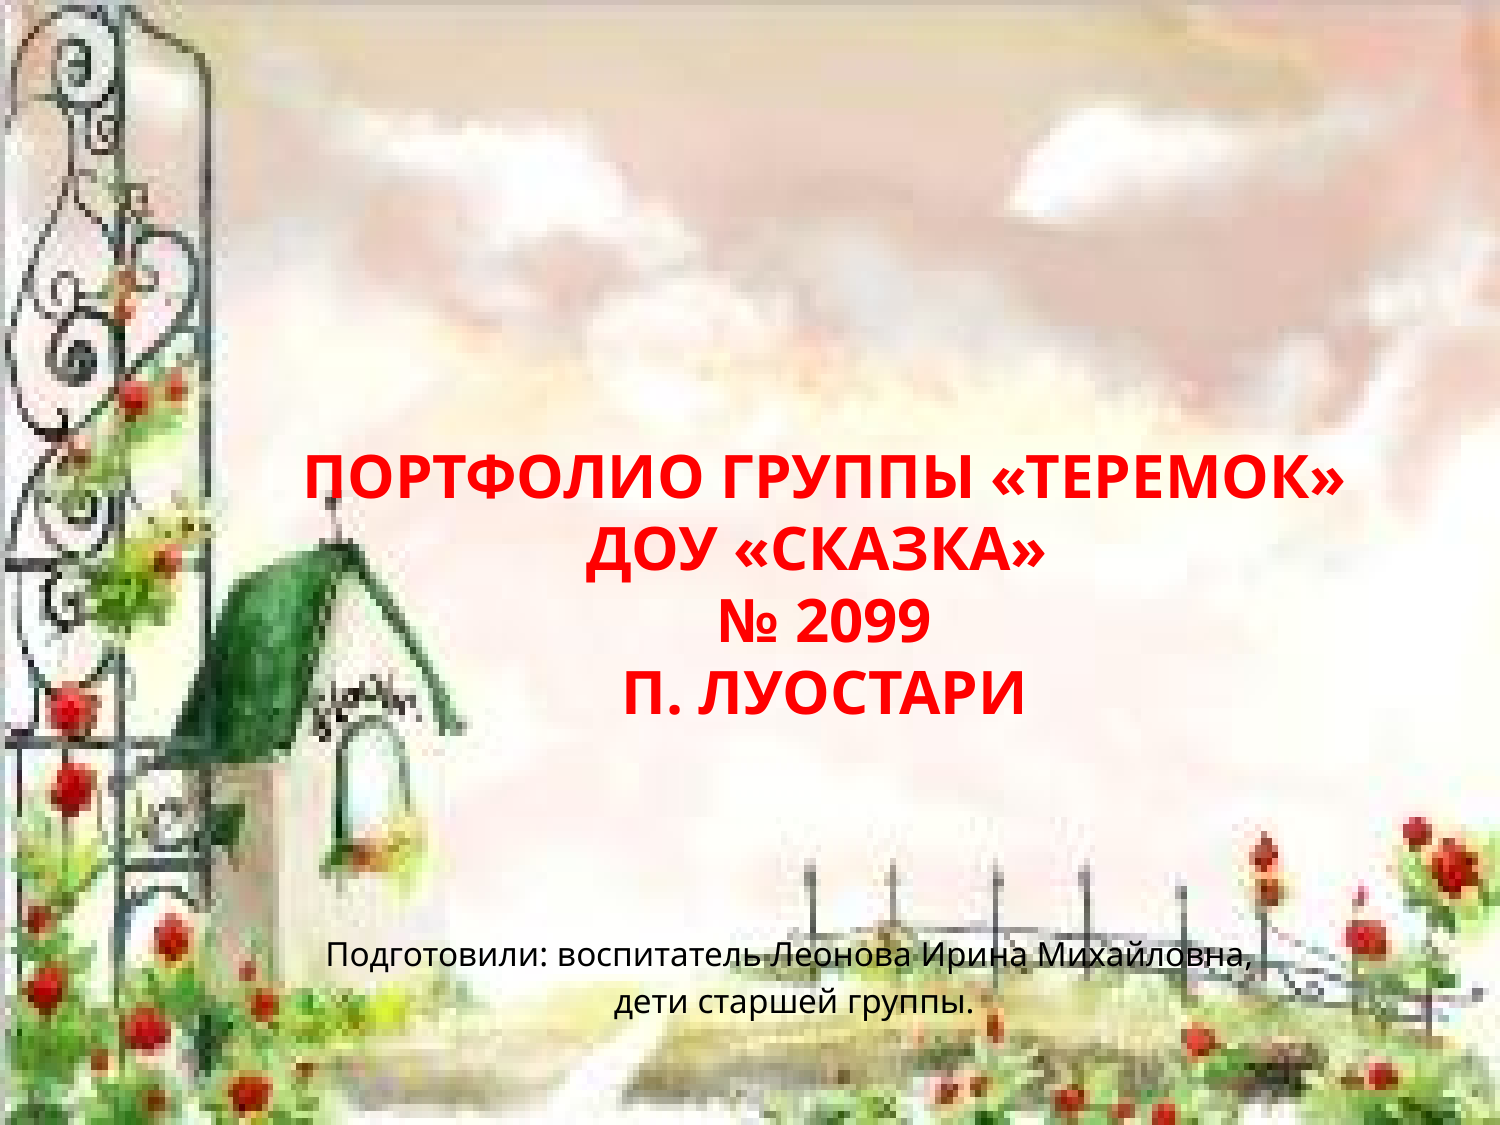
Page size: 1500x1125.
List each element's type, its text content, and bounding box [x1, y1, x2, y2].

subtitle Подготовили: воспитатель Леонова Ирина Михайловна, дети старшей группы. [269, 925, 1320, 1055]
title Портфолио Группы «ТЕРЕмок» ДОУ «Сказка» № 2099 П. Луостари [150, 70, 1500, 727]
picture [0, 0, 1500, 1125]
